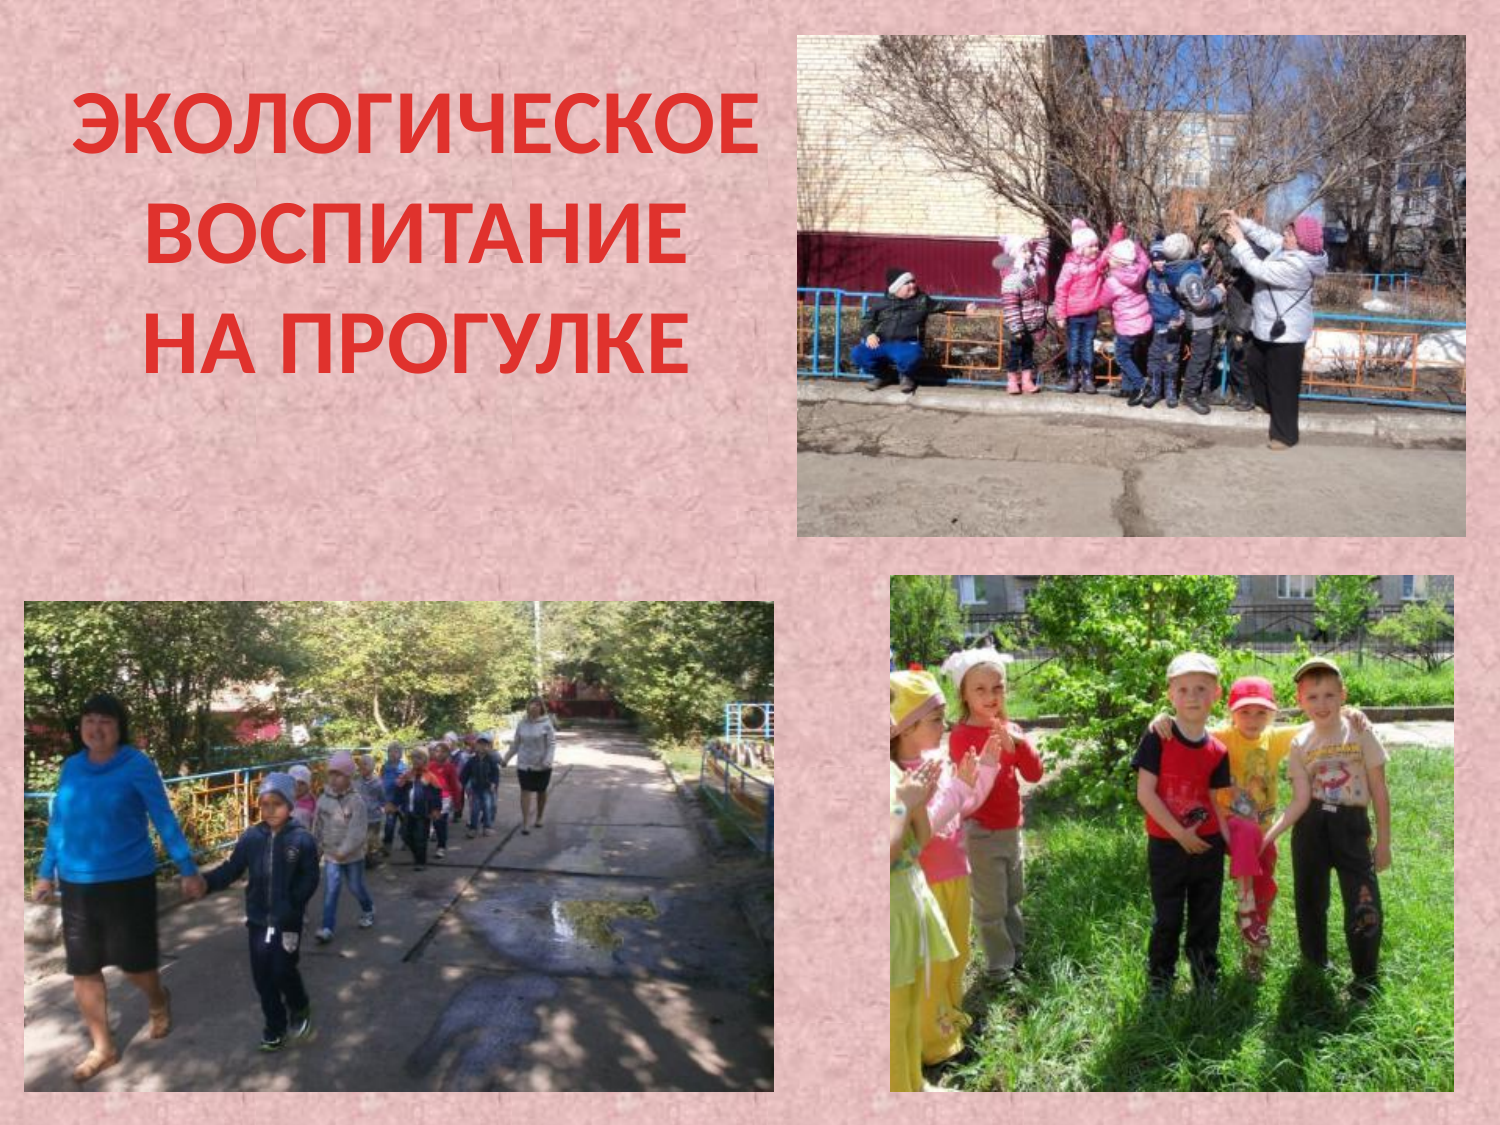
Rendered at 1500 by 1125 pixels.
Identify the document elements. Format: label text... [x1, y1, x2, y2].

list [23, 600, 774, 1092]
text_box ЭКОЛОГИЧЕСКОЕ ВОСПИТАНИЕ НА ПРОГУЛКЕ [18, 54, 791, 400]
picture [0, 0, 1500, 1125]
